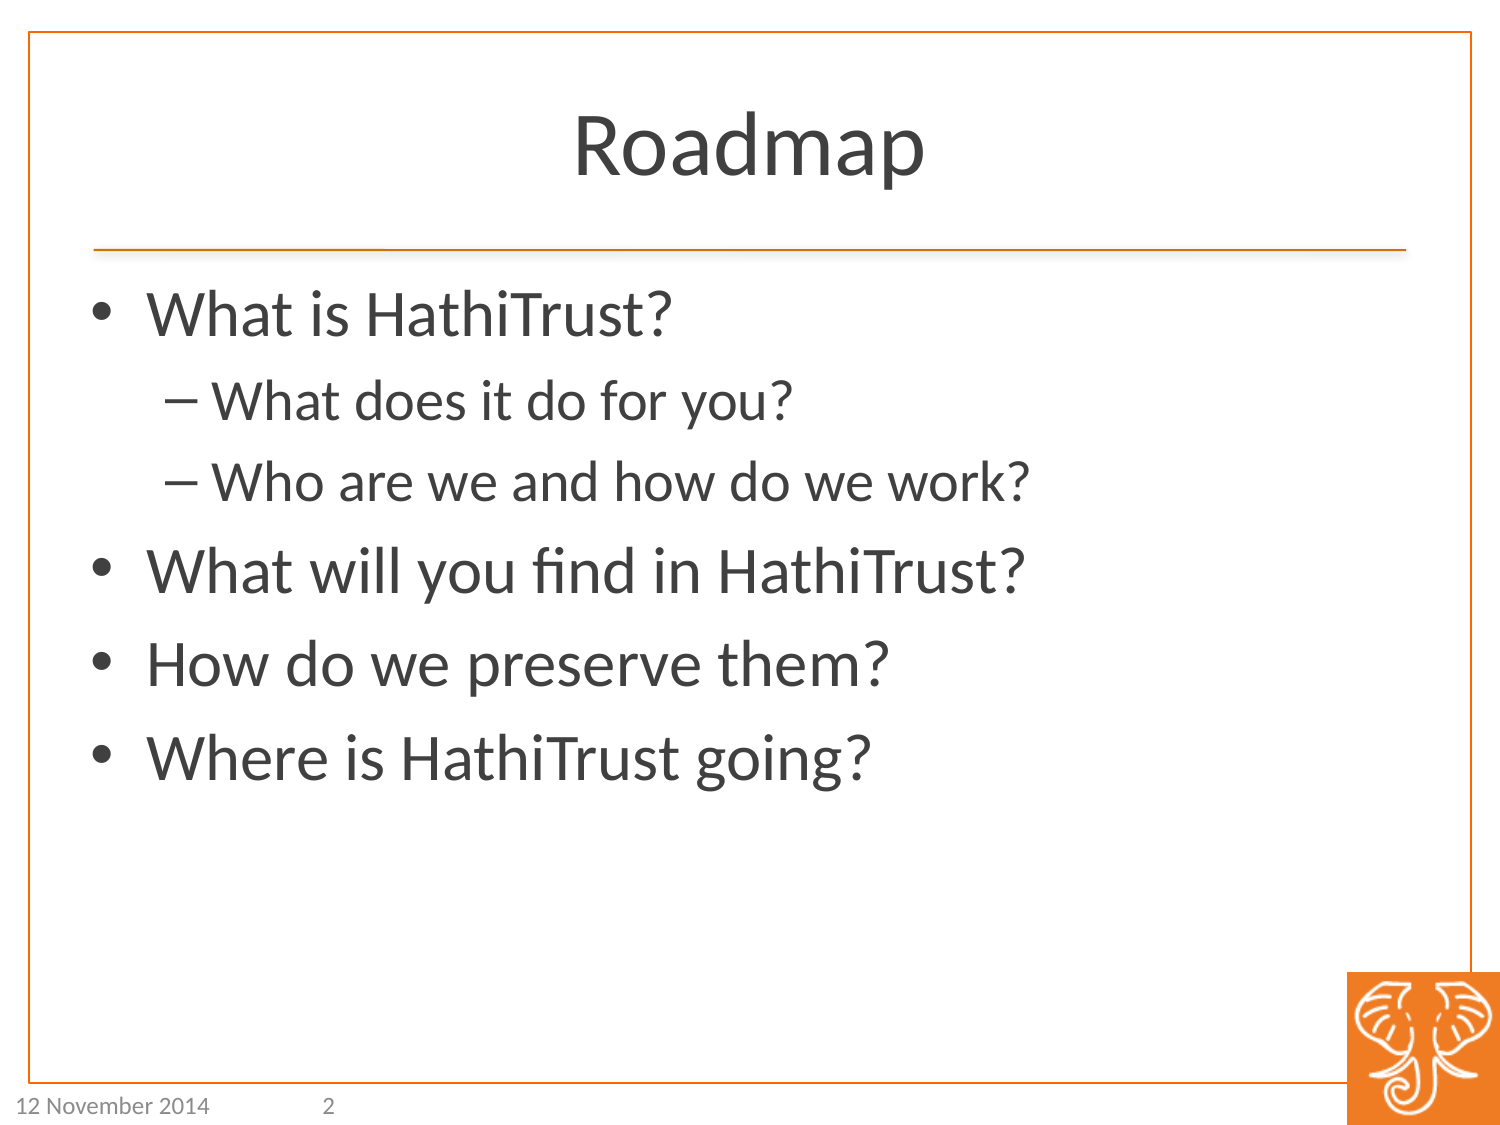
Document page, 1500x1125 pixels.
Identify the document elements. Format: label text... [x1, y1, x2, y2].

picture [1347, 972, 1500, 1125]
list What is HathiTrust? What does it do for you? Who are we and how do we work? What will you find in HathiTrust? How do we preserve them? Where is HathiTrust going? [75, 262, 1425, 1066]
slide_number 2 [0, 1083, 350, 1125]
title Roadmap [75, 45, 1425, 233]
